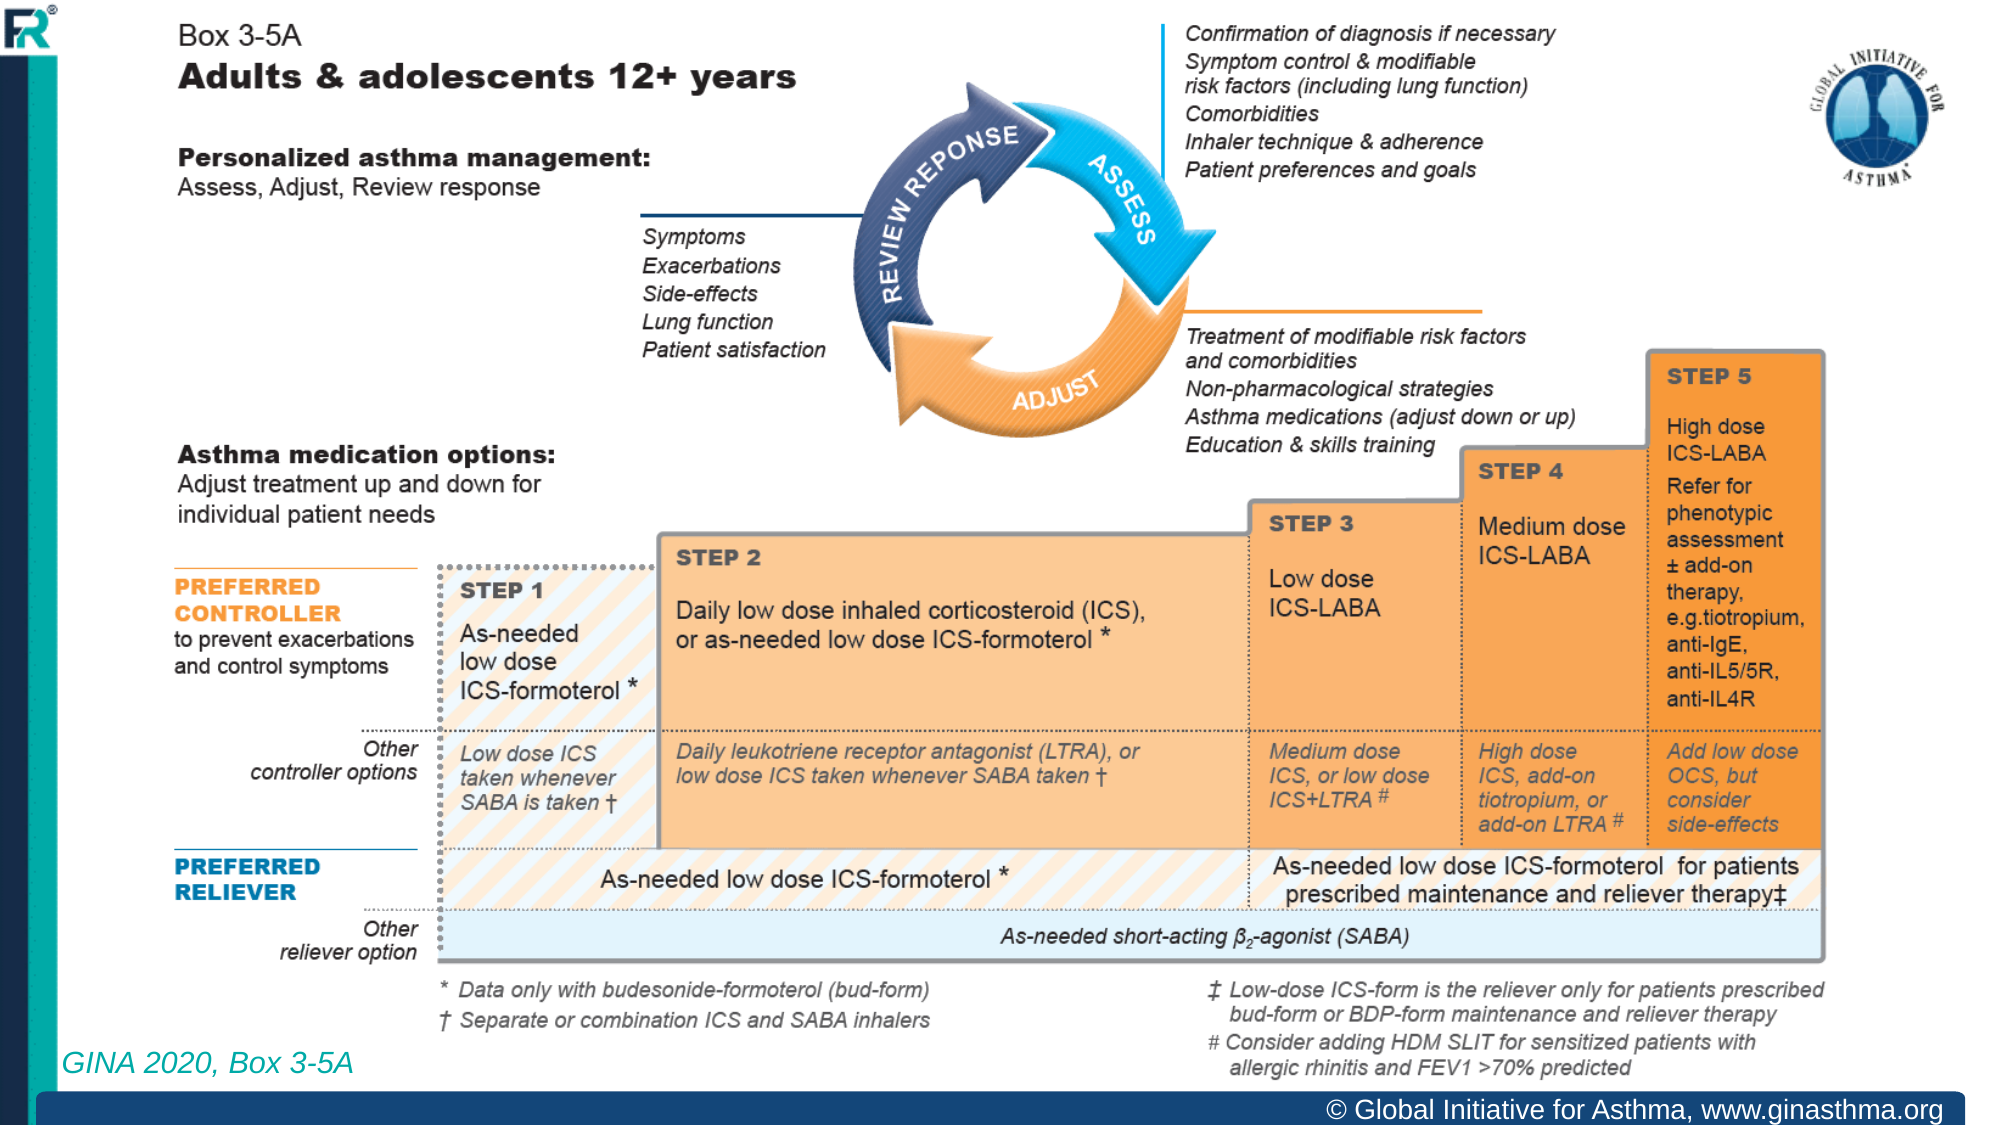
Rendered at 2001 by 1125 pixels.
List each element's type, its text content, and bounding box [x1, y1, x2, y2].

text_box GINA 2020, Box 3-5A [46, 1035, 669, 1088]
picture [0, 0, 2001, 1125]
